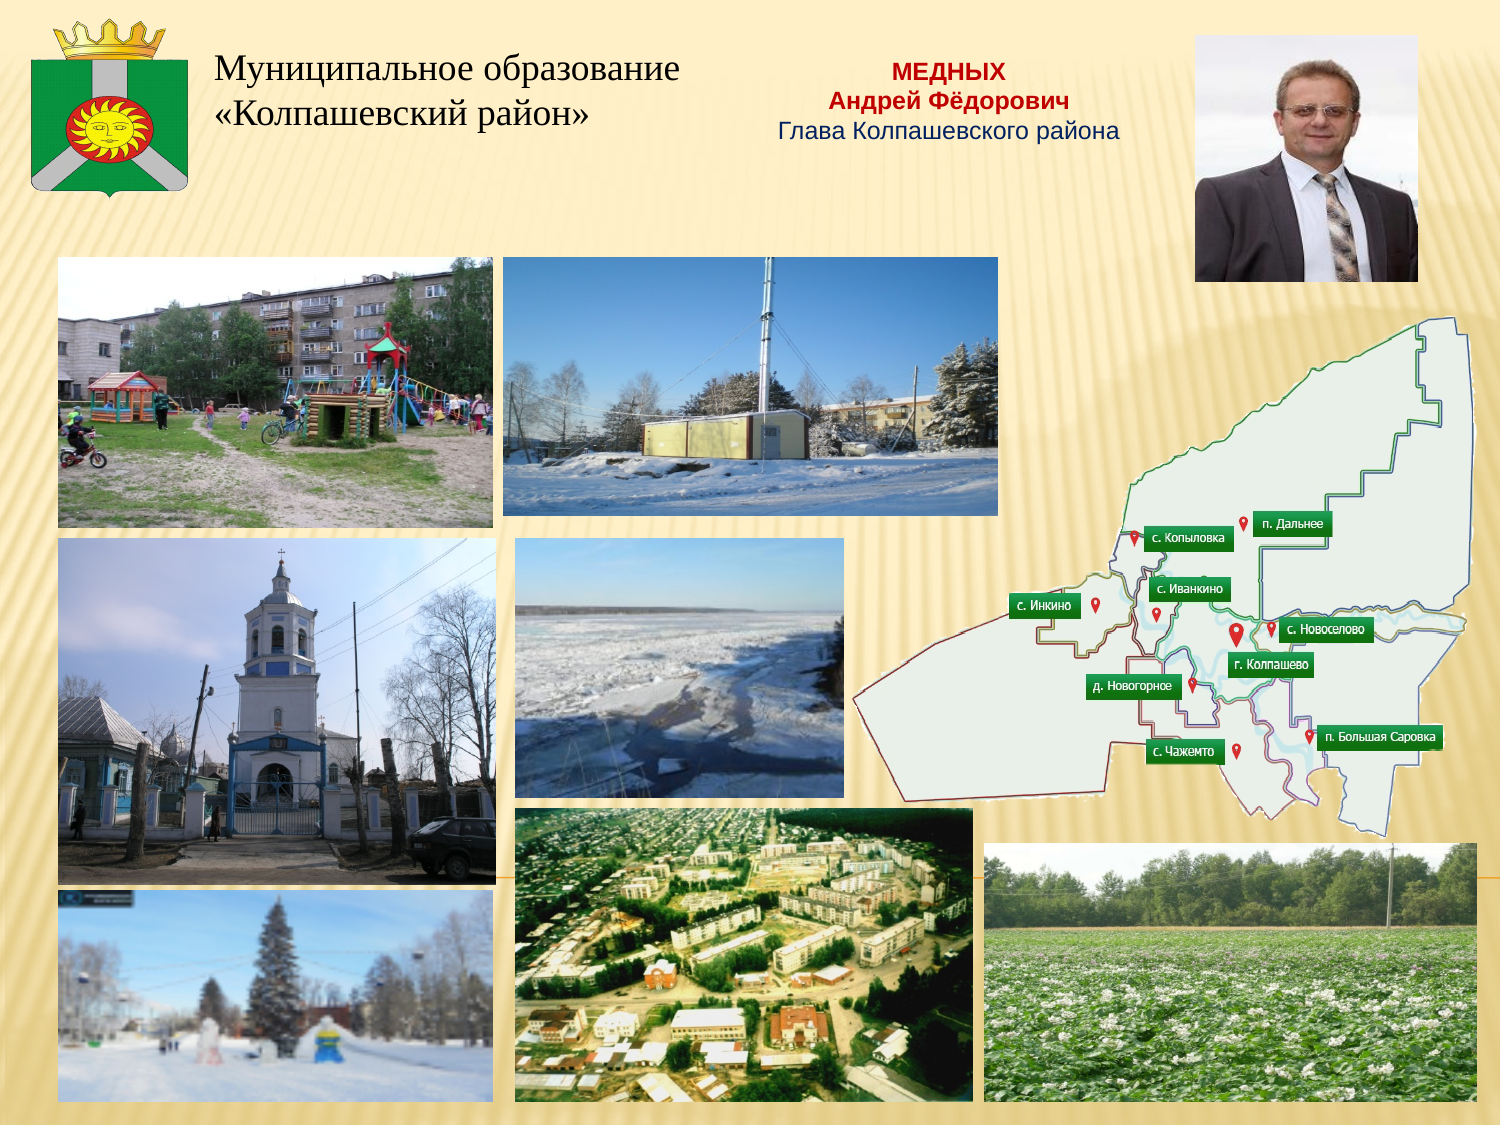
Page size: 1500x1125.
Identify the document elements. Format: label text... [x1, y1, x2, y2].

picture [31, 18, 188, 200]
picture [58, 257, 493, 528]
picture [503, 34, 1500, 1102]
picture [58, 538, 496, 885]
text_box МЕДНЫХ Андрей Фёдорович Глава Колпашевского района [750, 47, 1149, 153]
text_box Муниципальное образование «Колпашевский район» [199, 35, 739, 140]
picture [58, 890, 493, 1102]
